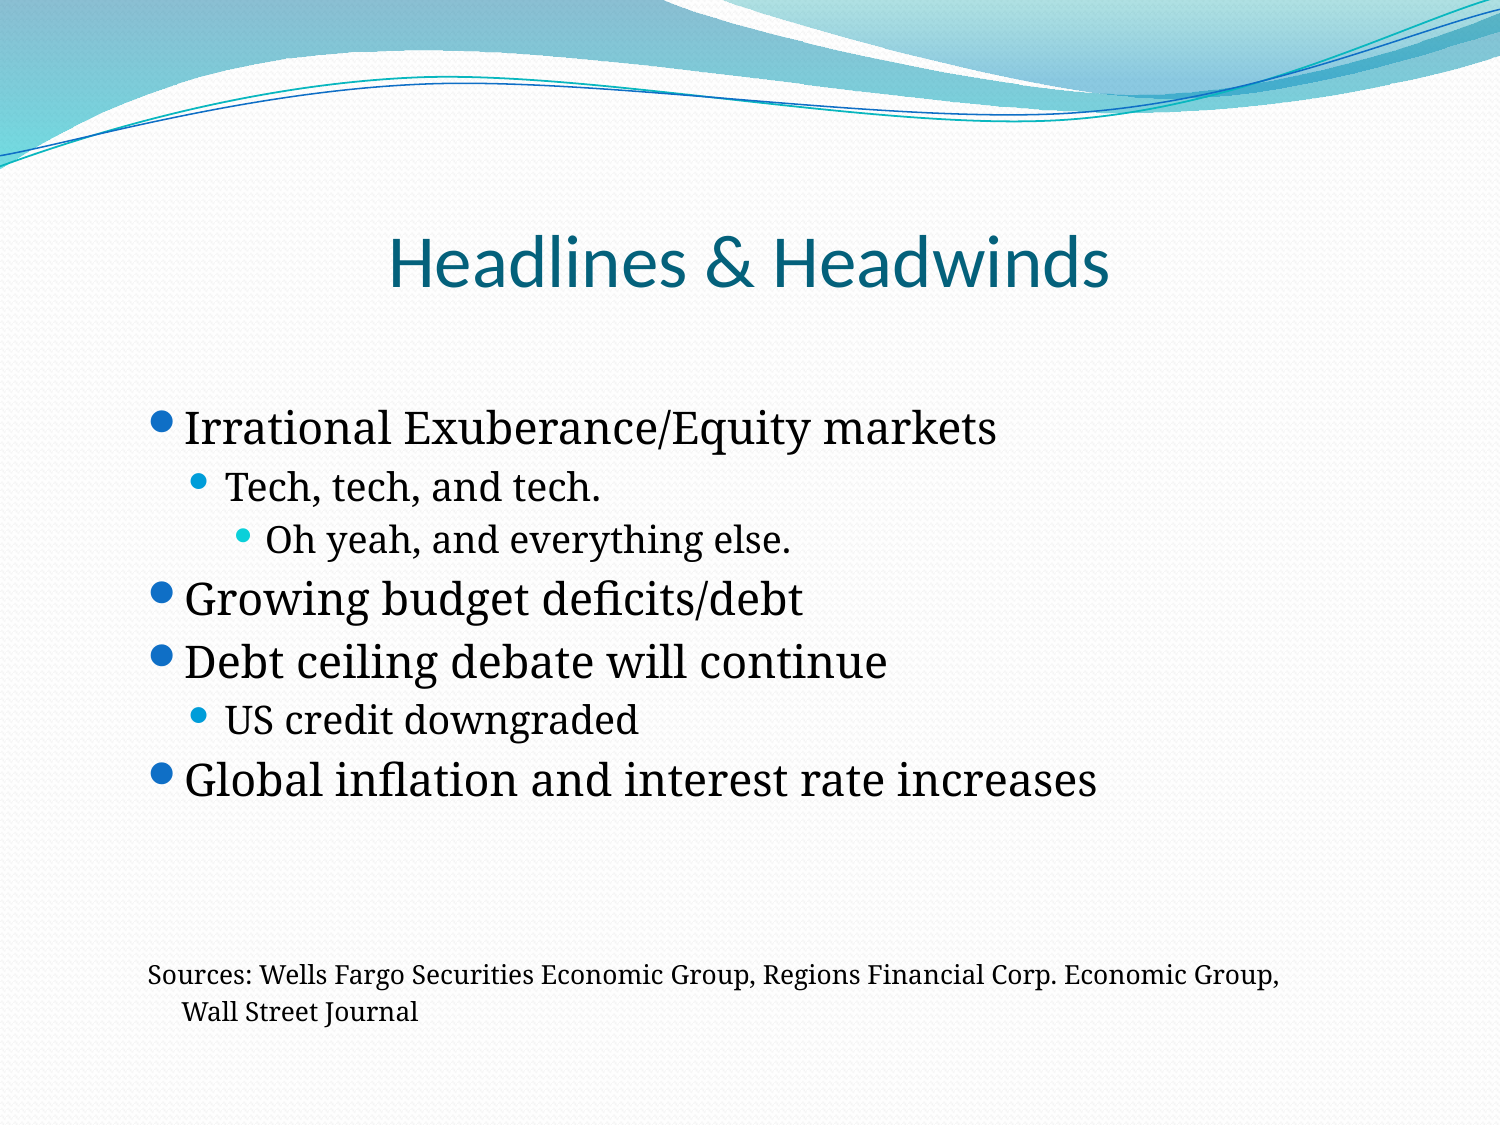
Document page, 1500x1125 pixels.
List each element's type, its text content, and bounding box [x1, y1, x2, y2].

title Headlines & Headwinds [75, 115, 1425, 303]
list Irrational Exuberance/Equity markets Tech, tech, and tech. Oh yeah, and everything else. Growing budget deficits/debt Debt ceiling debate will continue US credit downgraded Global inflation and interest rate increases Sources: Wells Fargo Securities Economic Group, Regions Financial Corp. Economic Group, Wall Street Journal [75, 324, 1425, 1038]
